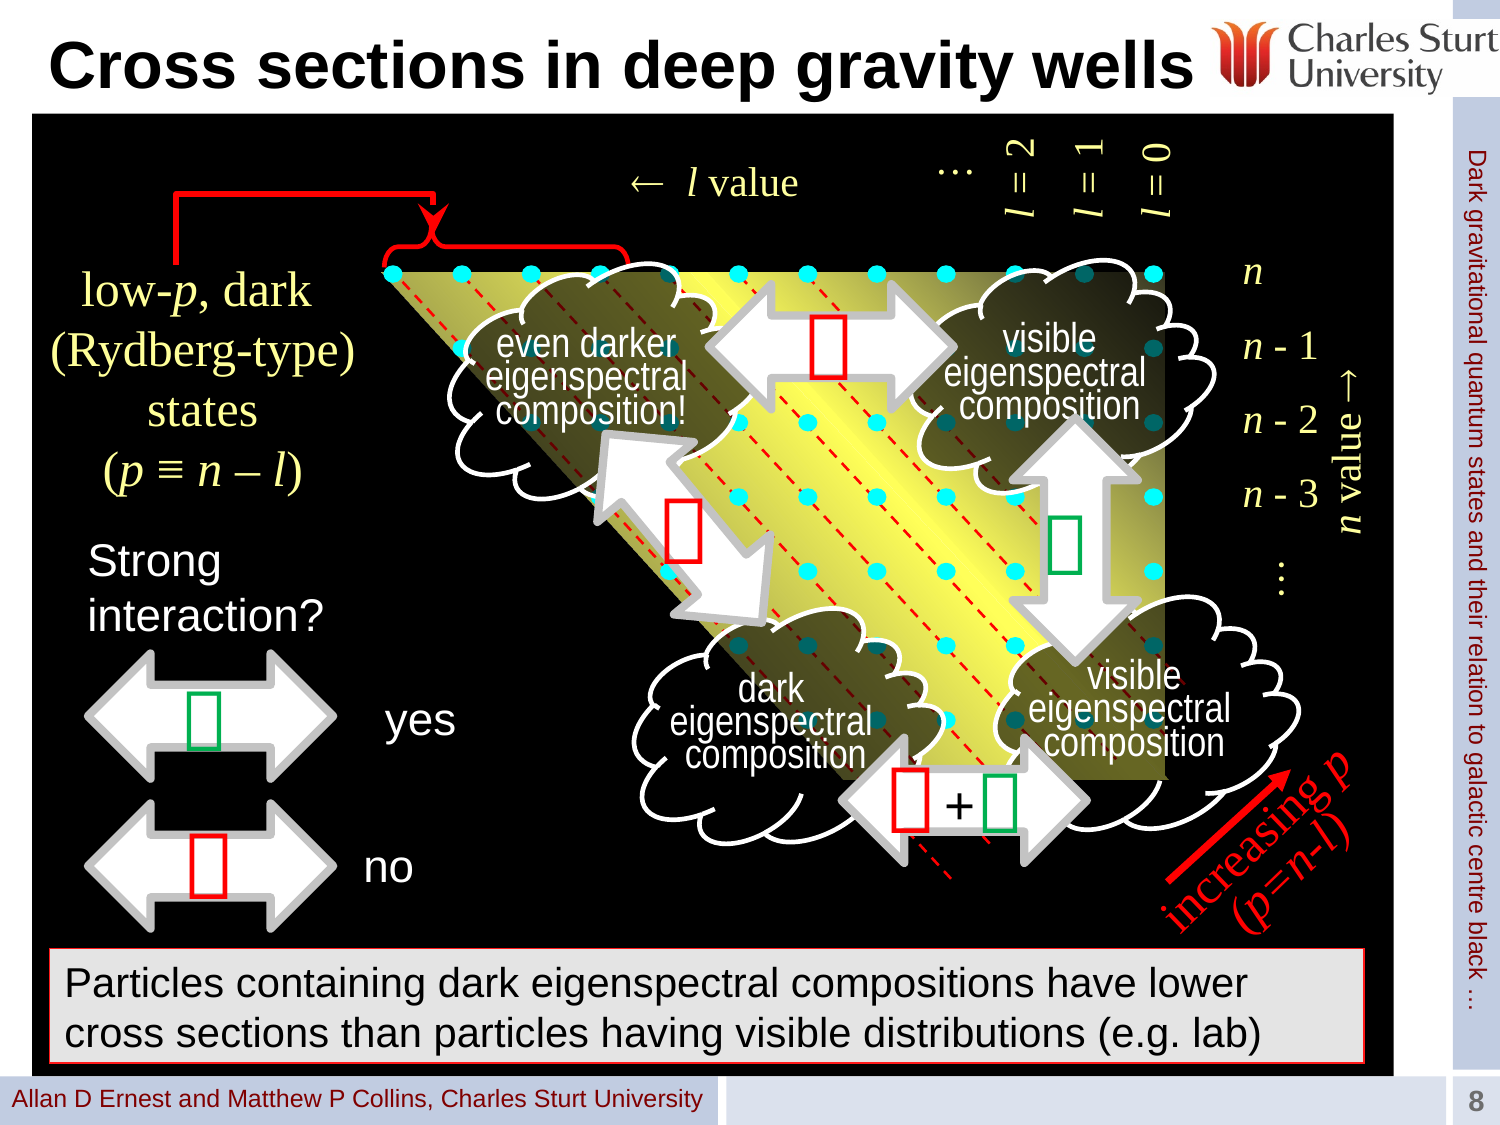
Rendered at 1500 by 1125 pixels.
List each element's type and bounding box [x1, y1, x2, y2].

text_box [413, 273, 769, 279]
text_box [1167, 840, 1292, 883]
text_box [383, 265, 1163, 279]
text_box [1143, 605, 1308, 832]
text_box [72, 281, 1139, 929]
text_box [1143, 504, 1163, 603]
text_box [876, 268, 1223, 496]
text_box [0, 0, 1500, 1125]
